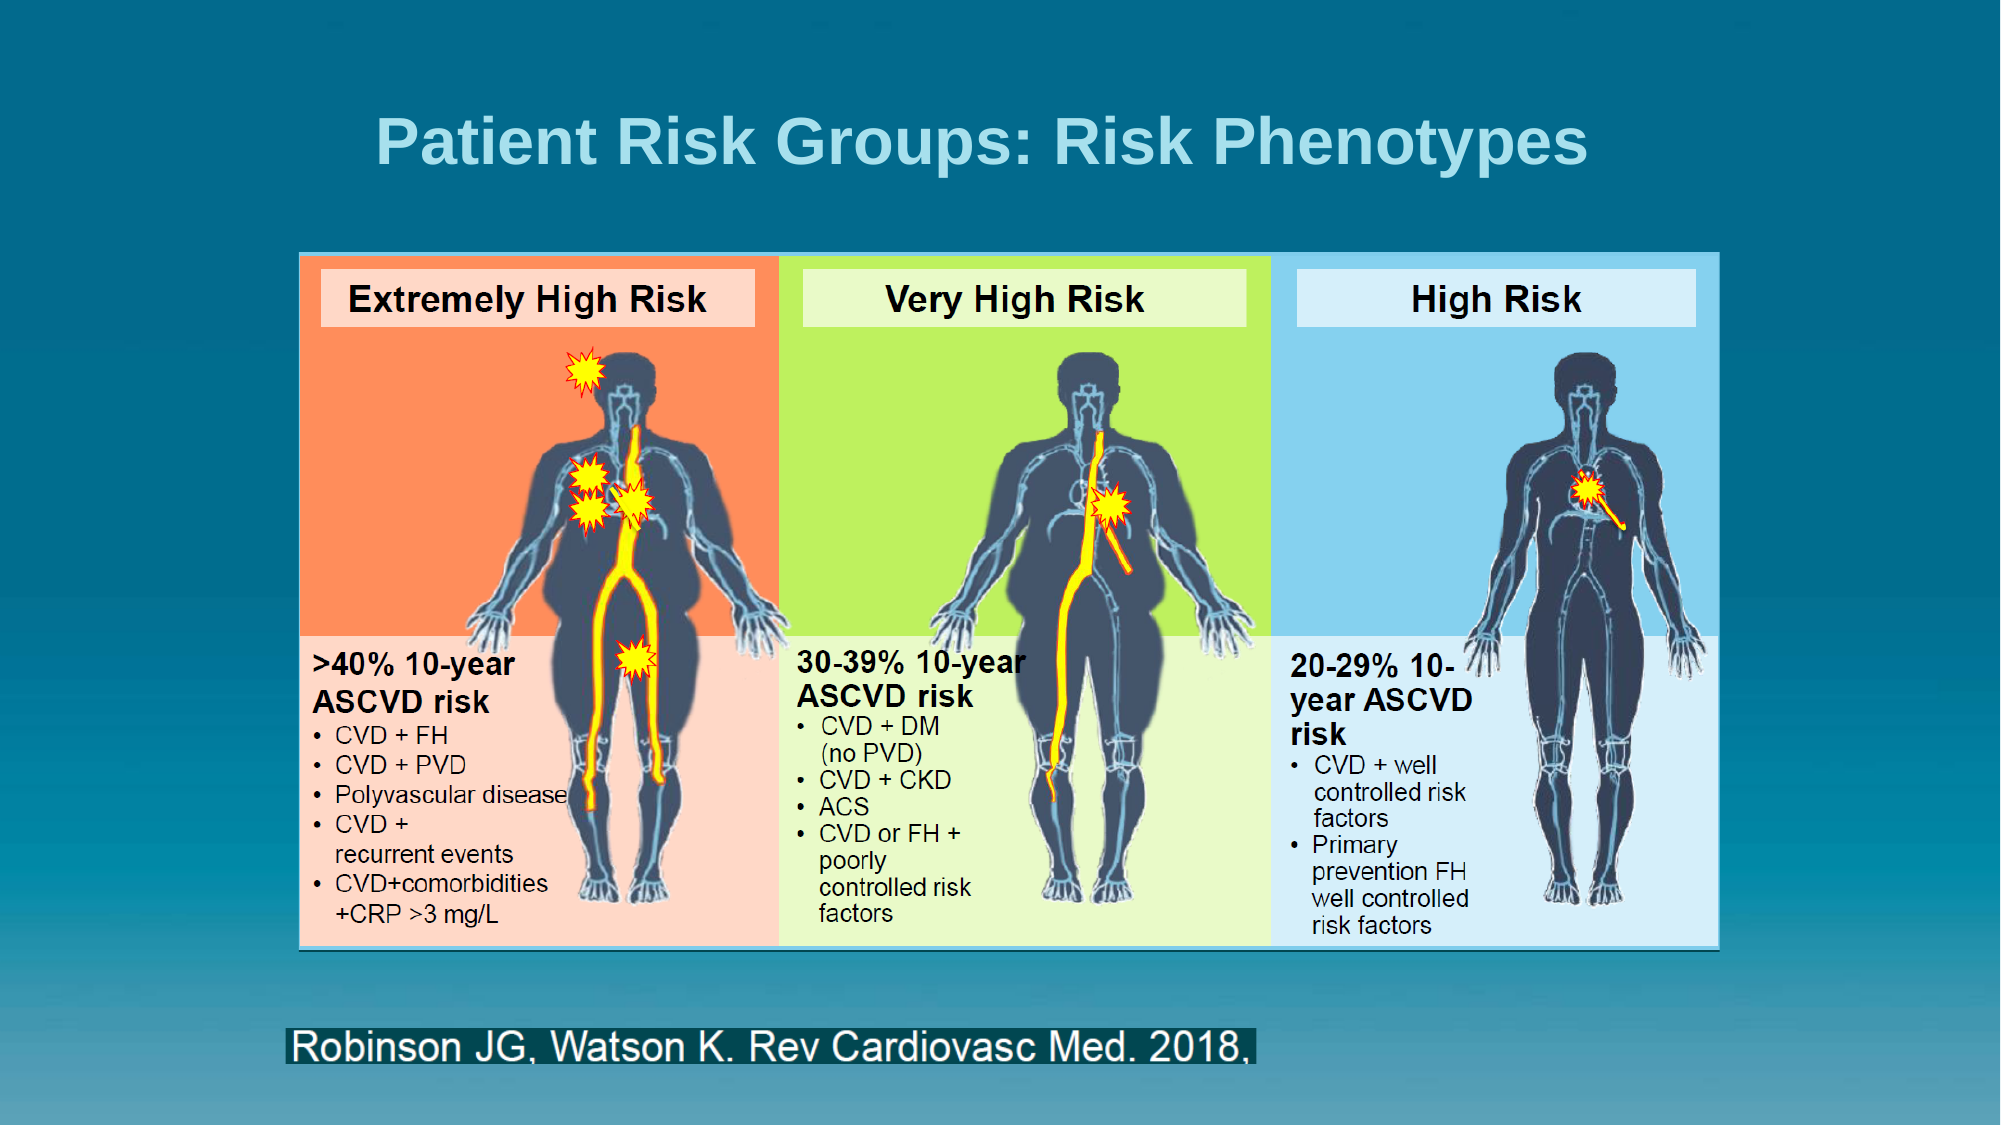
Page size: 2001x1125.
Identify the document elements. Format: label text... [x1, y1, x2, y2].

title Patient Risk Groups: Risk Phenotypes [133, 10, 1834, 180]
picture [0, 253, 2001, 1125]
